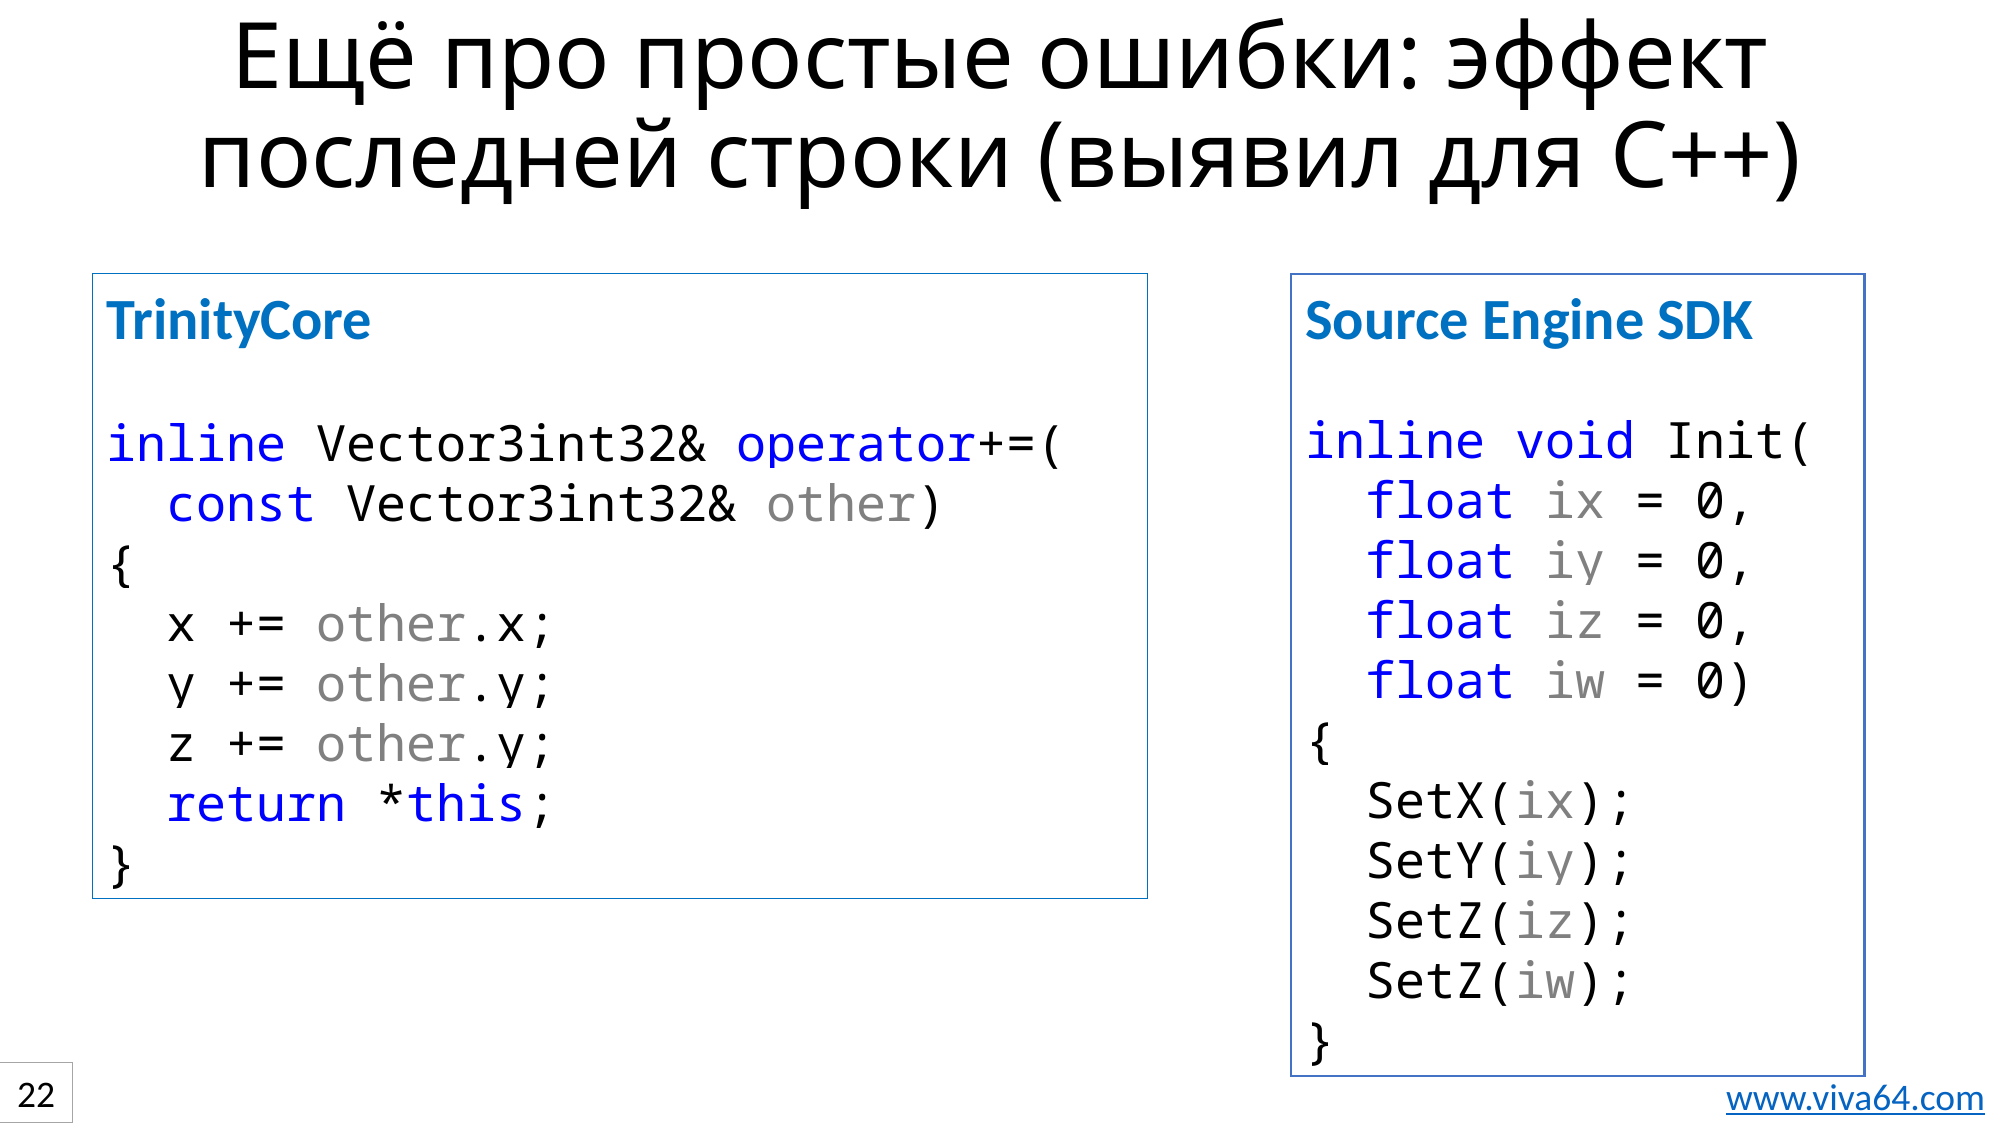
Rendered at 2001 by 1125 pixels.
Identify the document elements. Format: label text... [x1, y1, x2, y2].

text_box Source Engine SDK inline void Init( float ix = 0, float iy = 0, float iz = 0, float iw = 0) { SetX(ix); SetY(iy); SetZ(iz); SetZ(iw); } [1290, 273, 1866, 1077]
title Ещё про простые ошибки: эффект последней строки (выявил для C++) [0, 0, 2000, 218]
text_box 22 [0, 1062, 73, 1123]
text_box TrinityCore inline Vector3int32& operator+=( const Vector3int32& other) { x += other.x; y += other.y; z += other.y; return *this; } [92, 273, 1148, 899]
text_box www.viva64.com [1695, 1065, 2000, 1125]
